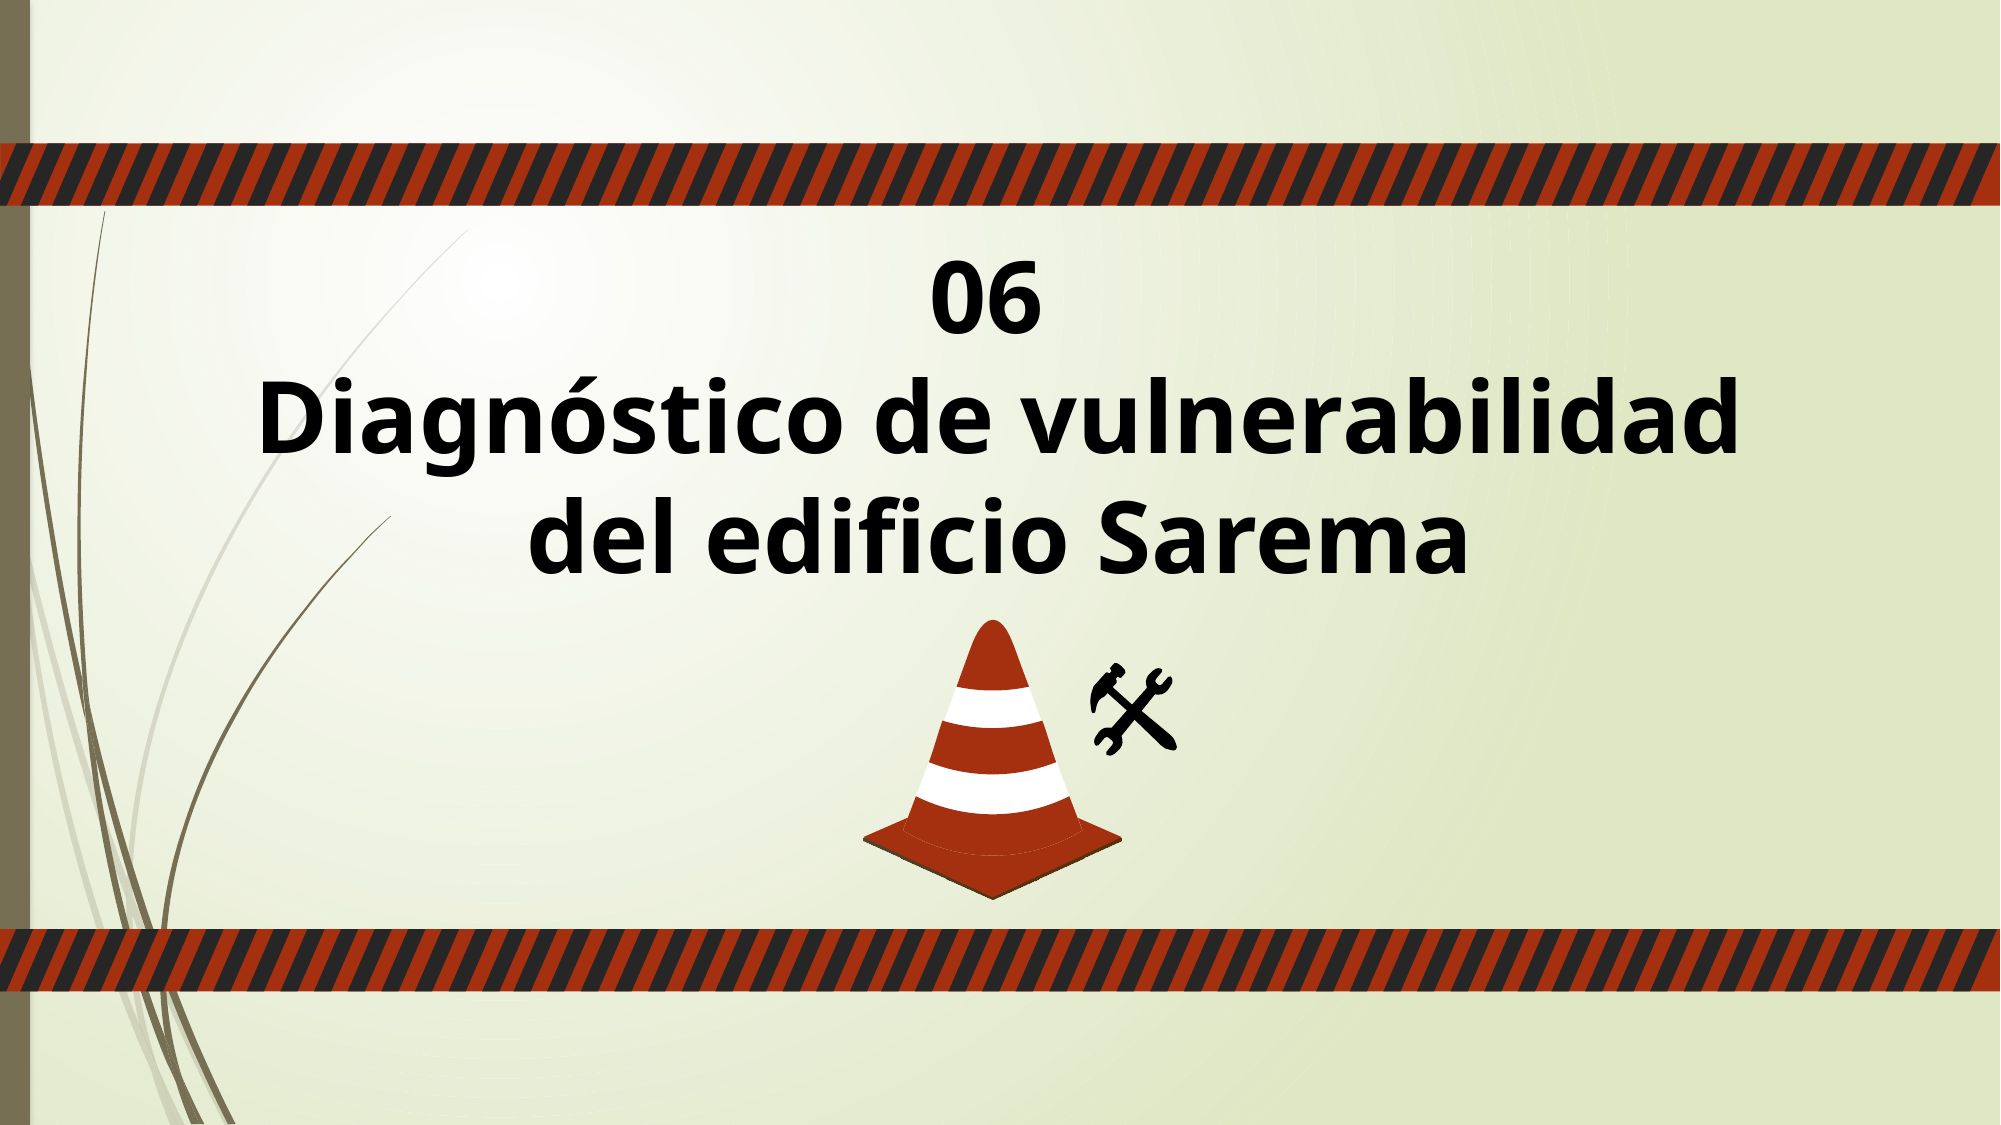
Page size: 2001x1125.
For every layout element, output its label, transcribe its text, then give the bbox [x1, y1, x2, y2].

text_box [1084, 658, 1189, 764]
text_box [0, 143, 2000, 206]
text_box 06 Diagnóstico de vulnerabilidad del edificio Sarema [236, 226, 1764, 601]
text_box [0, 928, 2000, 992]
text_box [861, 617, 1123, 902]
